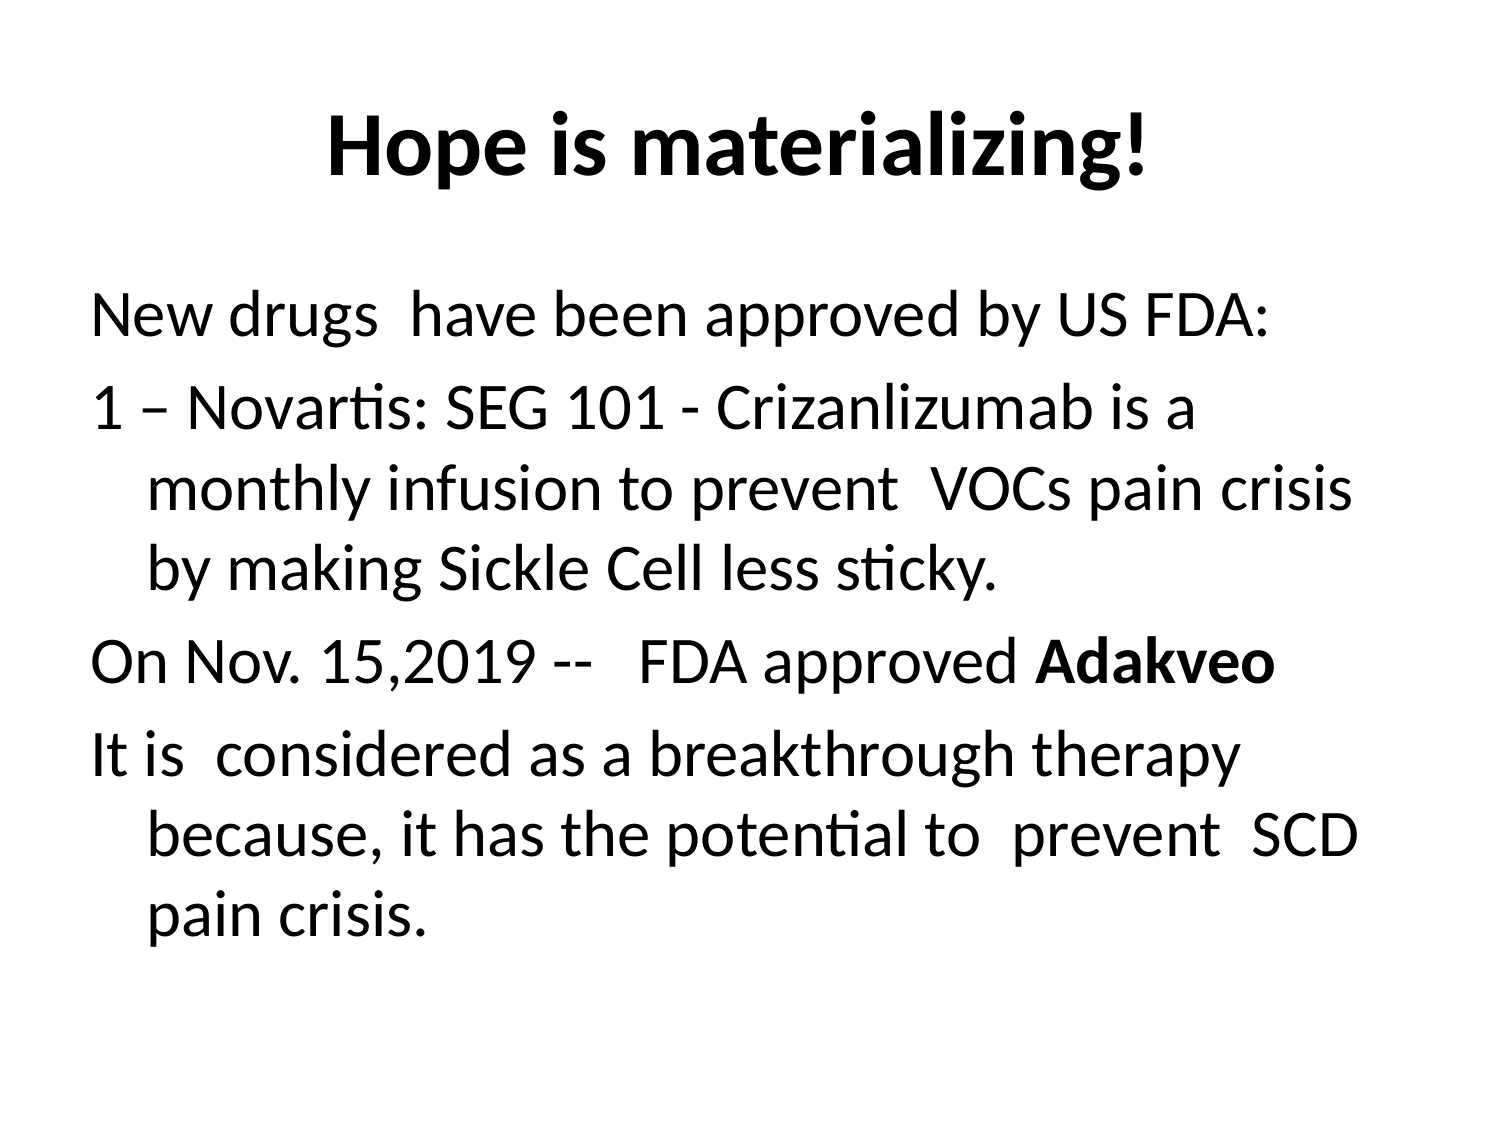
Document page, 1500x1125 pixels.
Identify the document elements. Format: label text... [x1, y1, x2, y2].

list New drugs have been approved by US FDA: 1 – Novartis: SEG 101 - Crizanlizumab is a monthly infusion to prevent VOCs pain crisis by making Sickle Cell less sticky. On Nov. 15,2019 -- FDA approved Adakveo It is considered as a breakthrough therapy because, it has the potential to prevent SCD pain crisis. [75, 262, 1425, 1005]
title Hope is materializing! [75, 45, 1425, 233]
